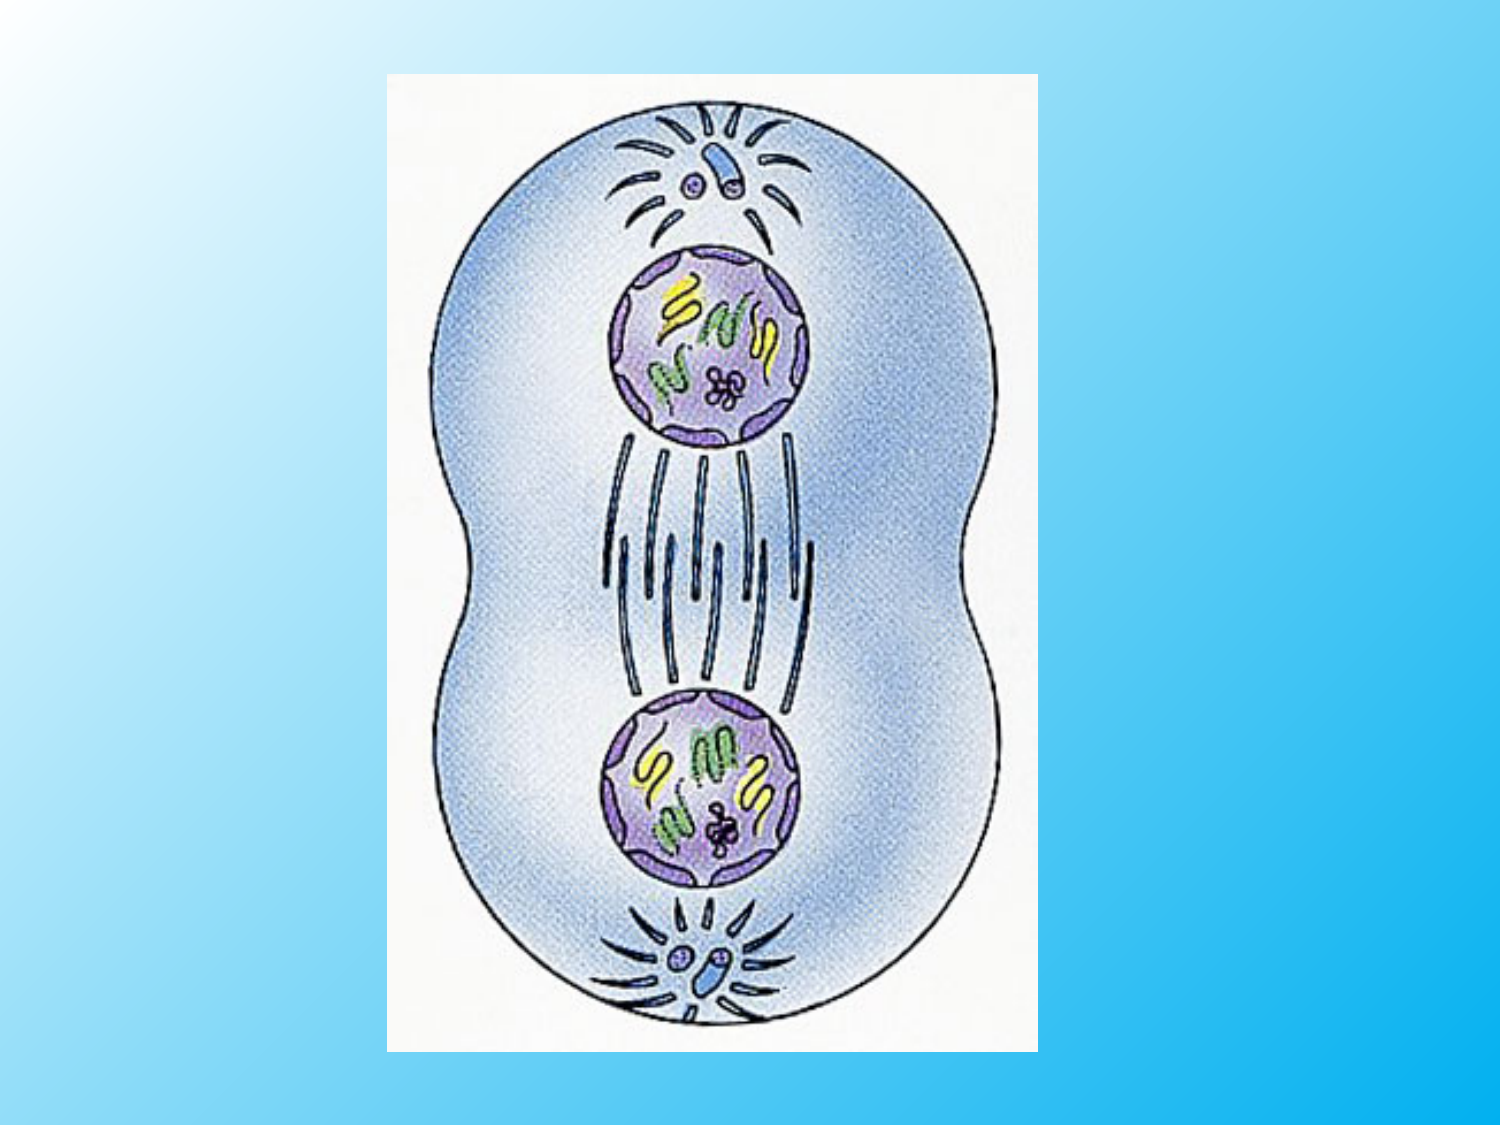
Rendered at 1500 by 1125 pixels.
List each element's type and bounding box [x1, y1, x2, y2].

picture [387, 74, 1038, 1052]
